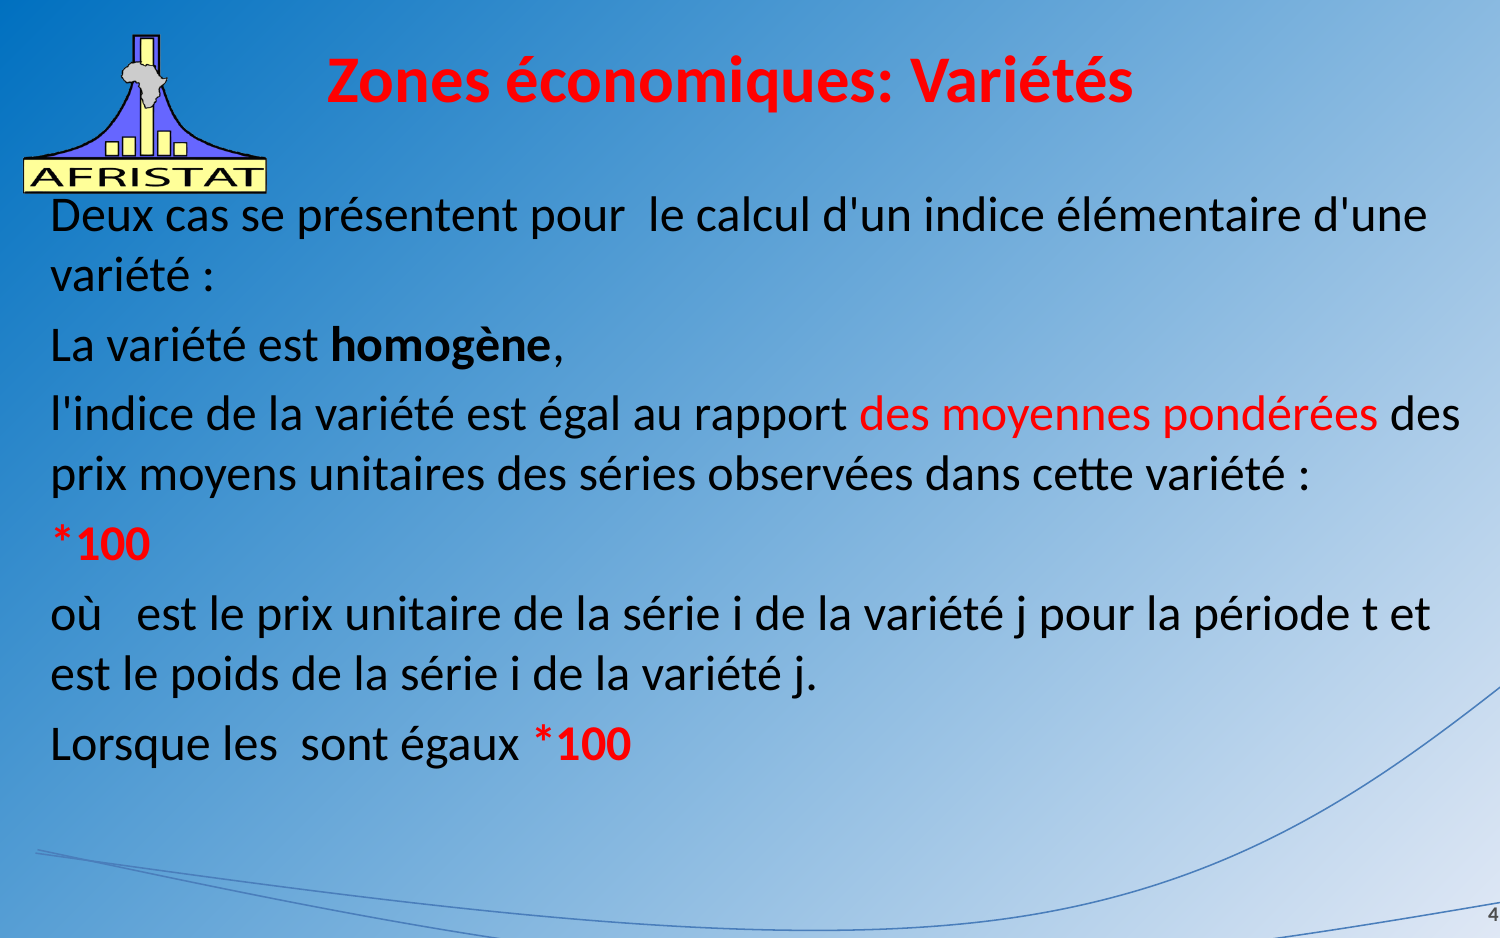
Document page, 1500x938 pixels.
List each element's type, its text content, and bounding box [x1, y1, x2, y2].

picture [17, 28, 272, 198]
slide_number 4 [1364, 887, 1500, 938]
title Zones économiques: Variétés [312, 37, 1426, 194]
